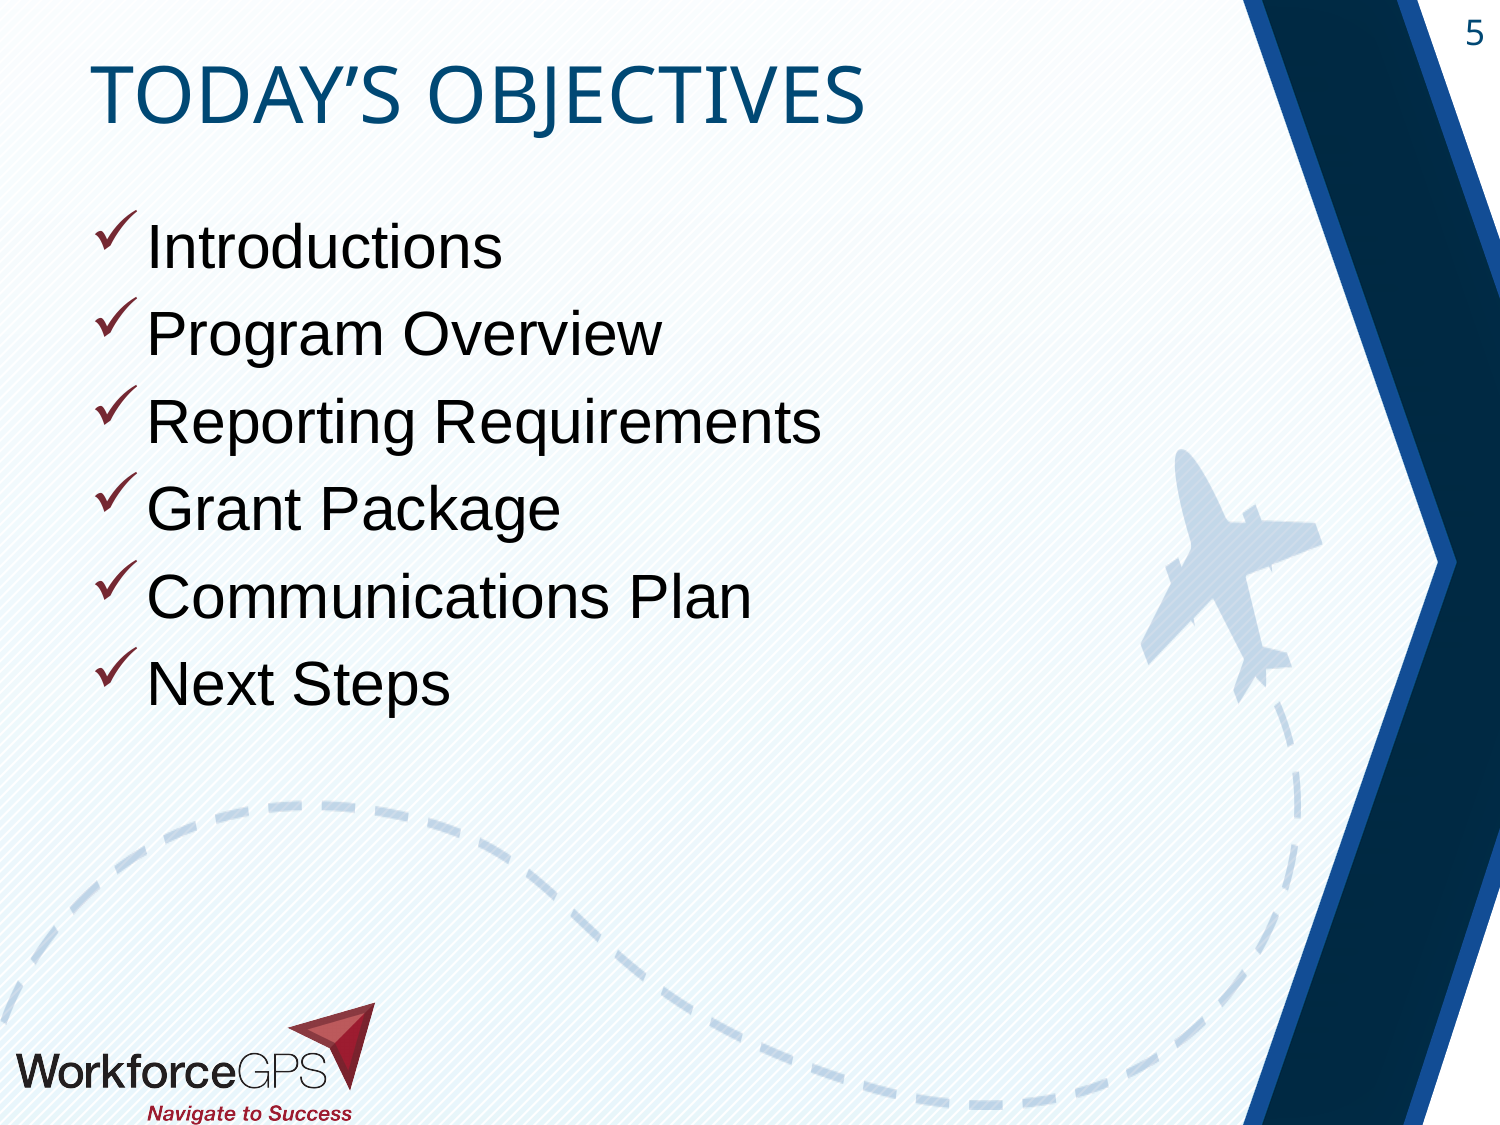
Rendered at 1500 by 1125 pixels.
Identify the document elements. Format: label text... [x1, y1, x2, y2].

list Introductions Program Overview Reporting Requirements Grant Package Communications Plan Next Steps [75, 198, 1209, 962]
picture [0, 0, 1500, 1125]
